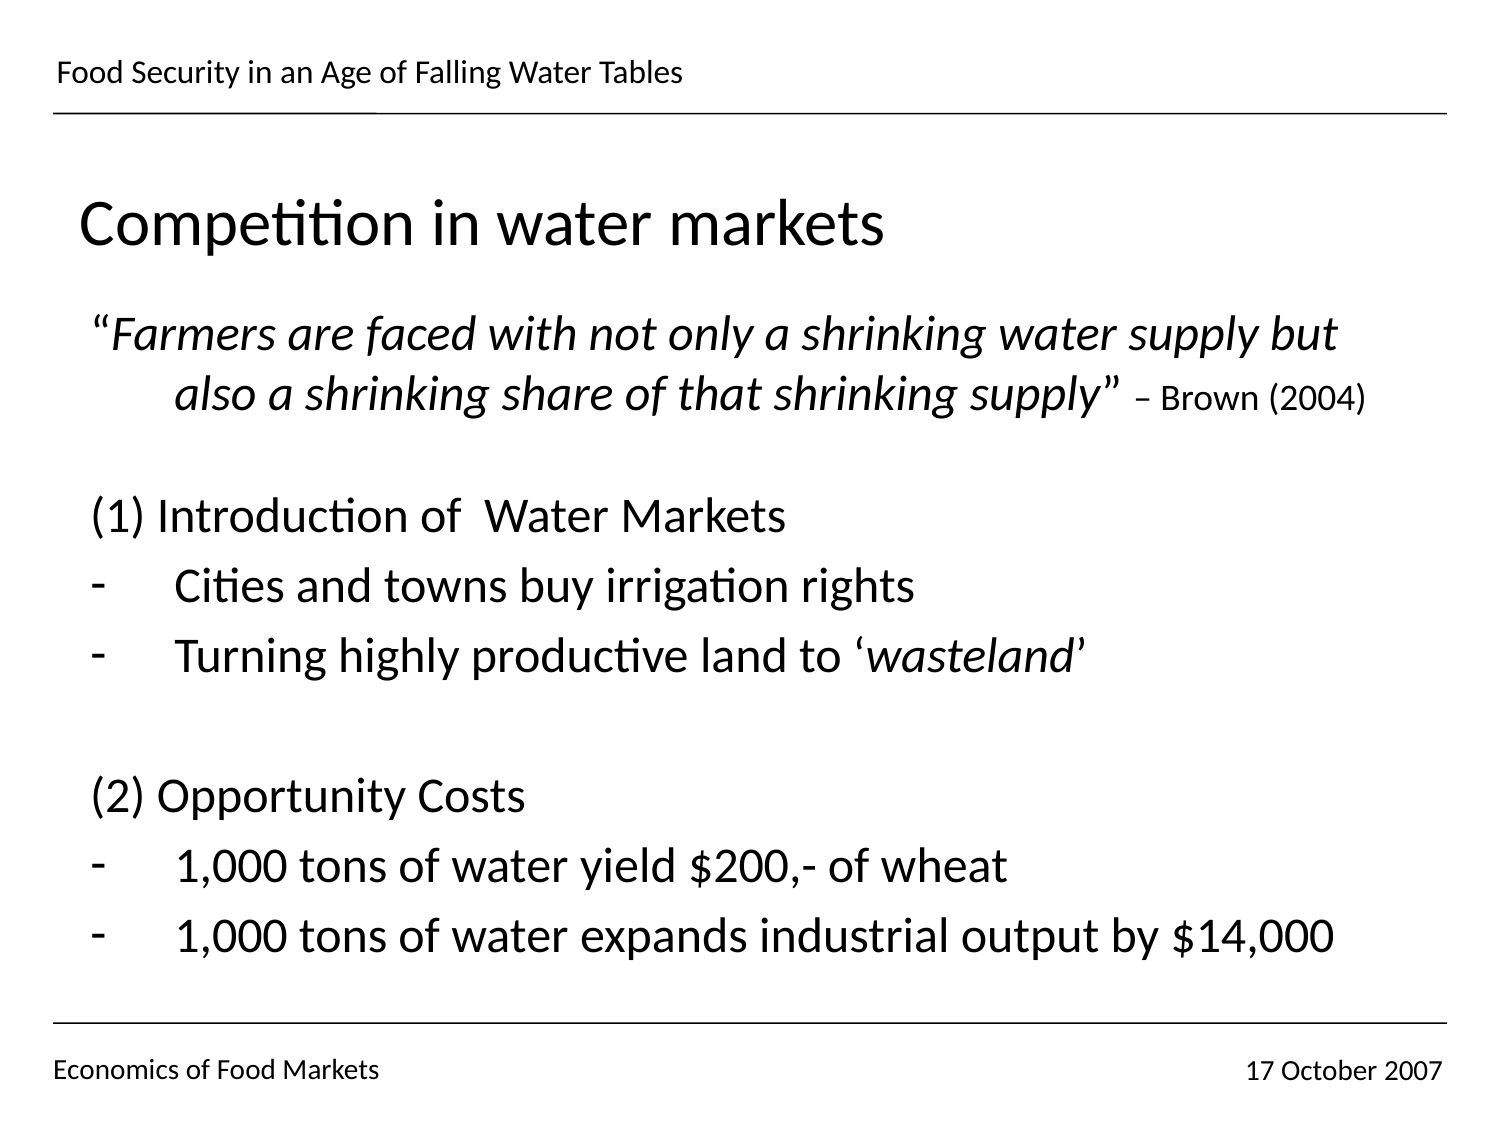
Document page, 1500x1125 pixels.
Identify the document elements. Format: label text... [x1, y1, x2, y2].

list “Farmers are faced with not only a shrinking water supply but also a shrinking share of that shrinking supply” – Brown (2004) (1) Introduction of Water Markets Cities and towns buy irrigation rights Turning highly productive land to ‘wasteland’ (2) Opportunity Costs 1,000 tons of water yield $200,- of wheat 1,000 tons of water expands industrial output by $14,000 [75, 292, 1425, 1035]
title Competition in water markets [64, 125, 1415, 313]
